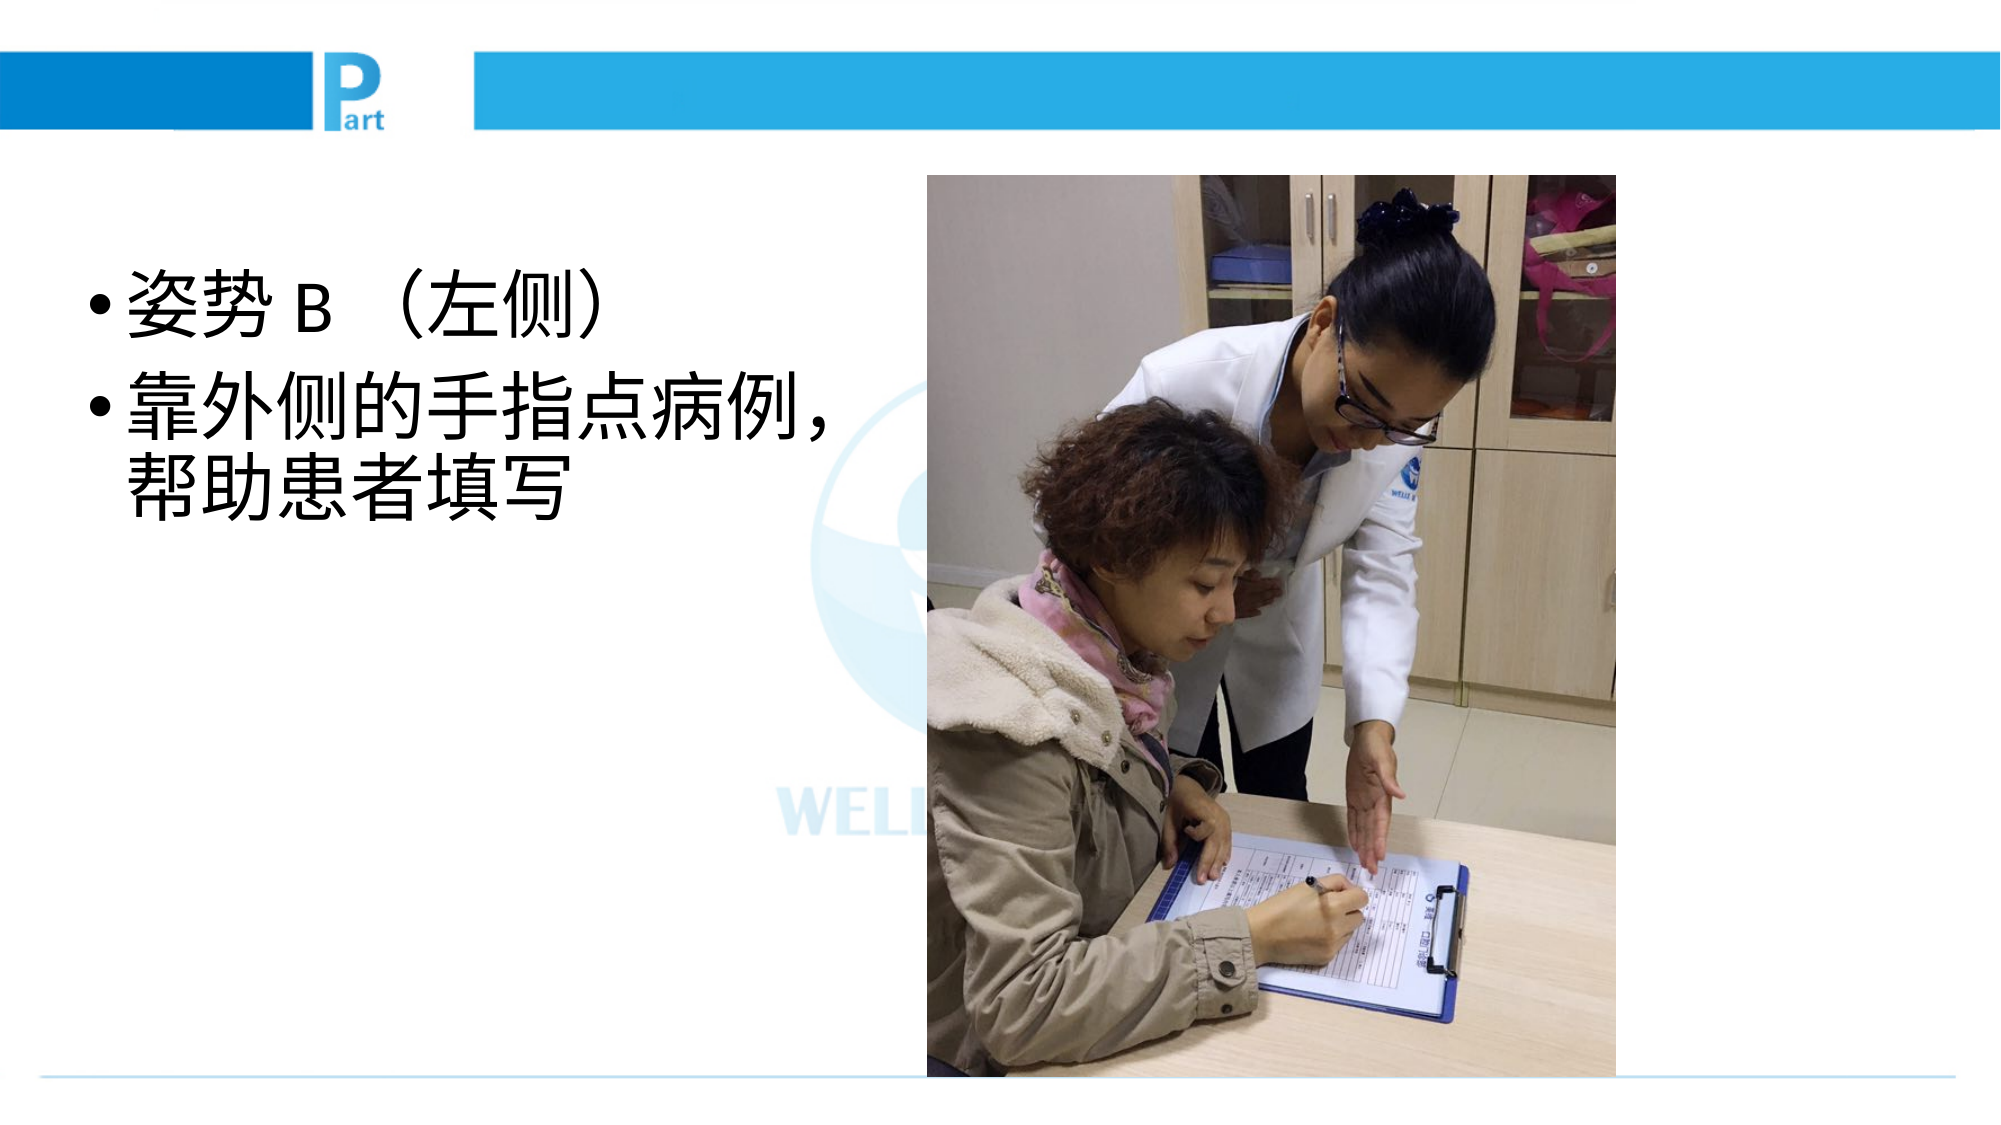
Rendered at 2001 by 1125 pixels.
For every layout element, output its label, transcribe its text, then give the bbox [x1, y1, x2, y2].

list 姿势B（左侧） 靠外侧的手指点病例，帮助患者填写 [80, 260, 859, 913]
picture [0, 0, 2001, 1125]
